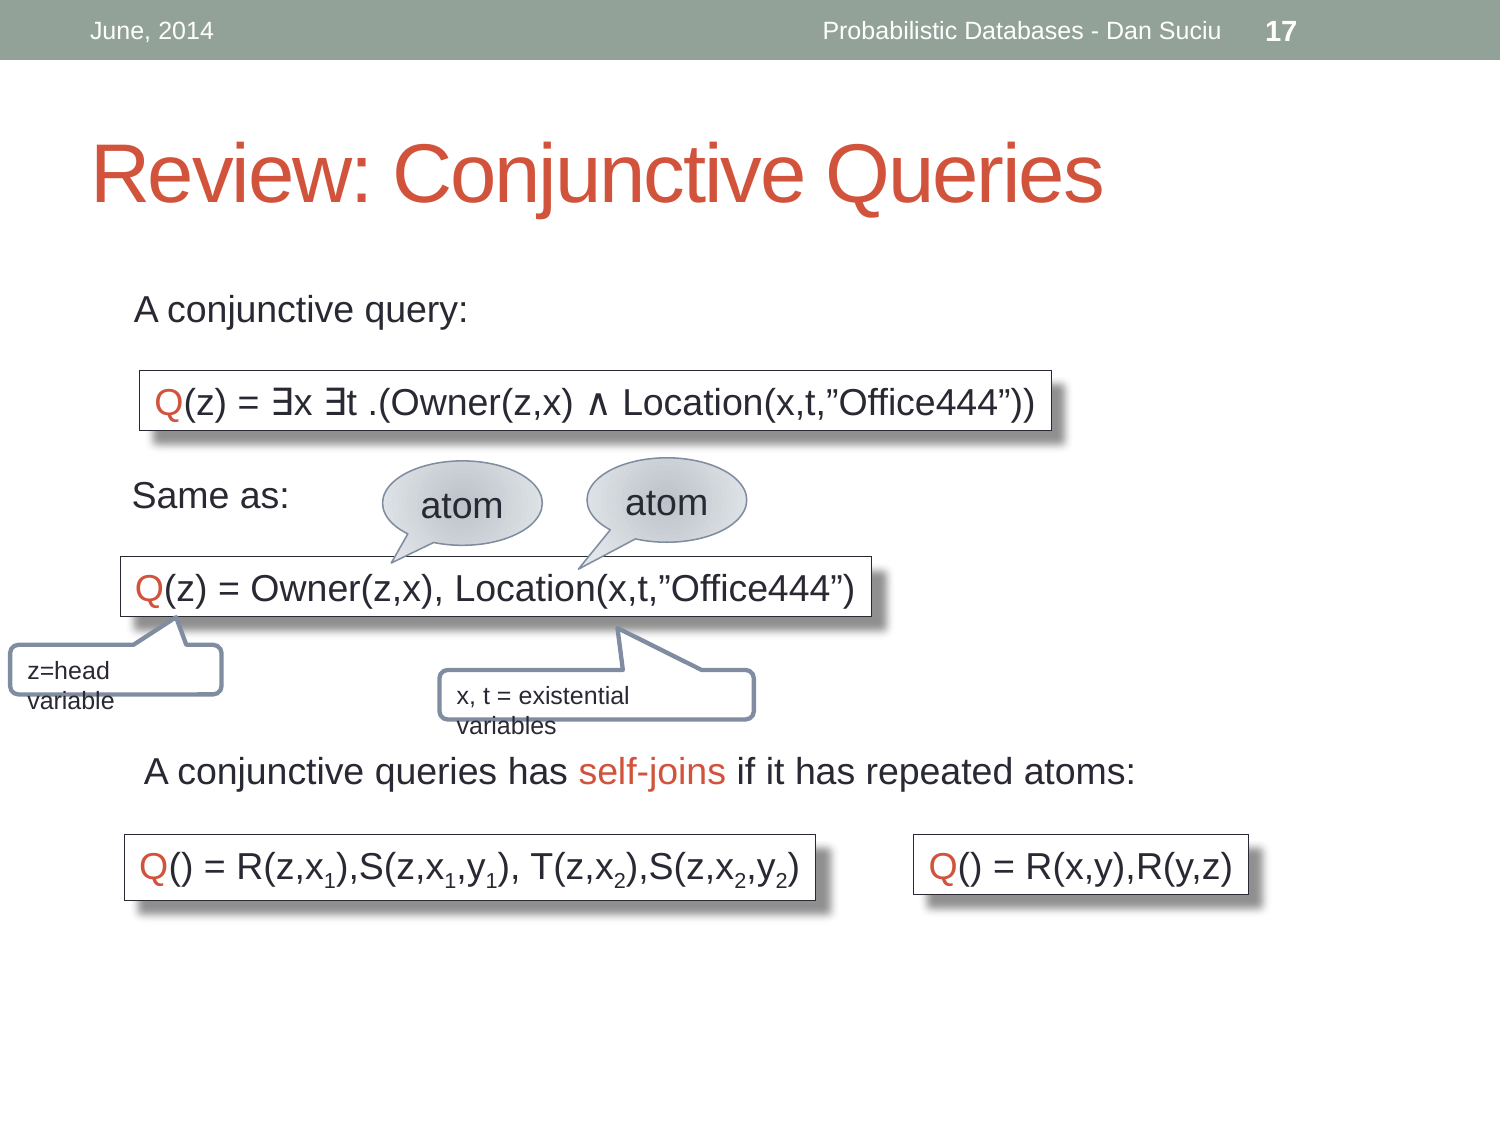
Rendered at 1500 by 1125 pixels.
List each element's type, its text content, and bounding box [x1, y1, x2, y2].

text_box A conjunctive query: [119, 277, 484, 338]
text_box atom [381, 460, 544, 564]
text_box Q() = R(x,y),R(y,z) [913, 834, 1249, 895]
text_box Q(z) = Owner(z,x), Location(x,t,”Office444”) [120, 556, 872, 617]
text_box Q() = R(z,x1),S(z,x1,y1), T(z,x2),S(z,x2,y2) [124, 834, 816, 901]
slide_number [75, 3, 550, 57]
text_box z=head variable [7, 615, 224, 697]
text_box A conjunctive queries has self-joins if it has repeated atoms: [129, 739, 1152, 800]
text_box Q(z) = ∃x ∃t .(Owner(z,x) ∧ Location(x,t,”Office444”)) [139, 370, 1052, 431]
text_box x, t = existential variables [437, 626, 757, 722]
title Review: Conjunctive Queries [75, 87, 1425, 250]
slide_number 17 [1250, 3, 1425, 57]
footer Probabilistic Databases - Dan Suciu [562, 3, 1238, 57]
text_box atom [577, 457, 748, 570]
text_box Same as: [116, 463, 305, 524]
